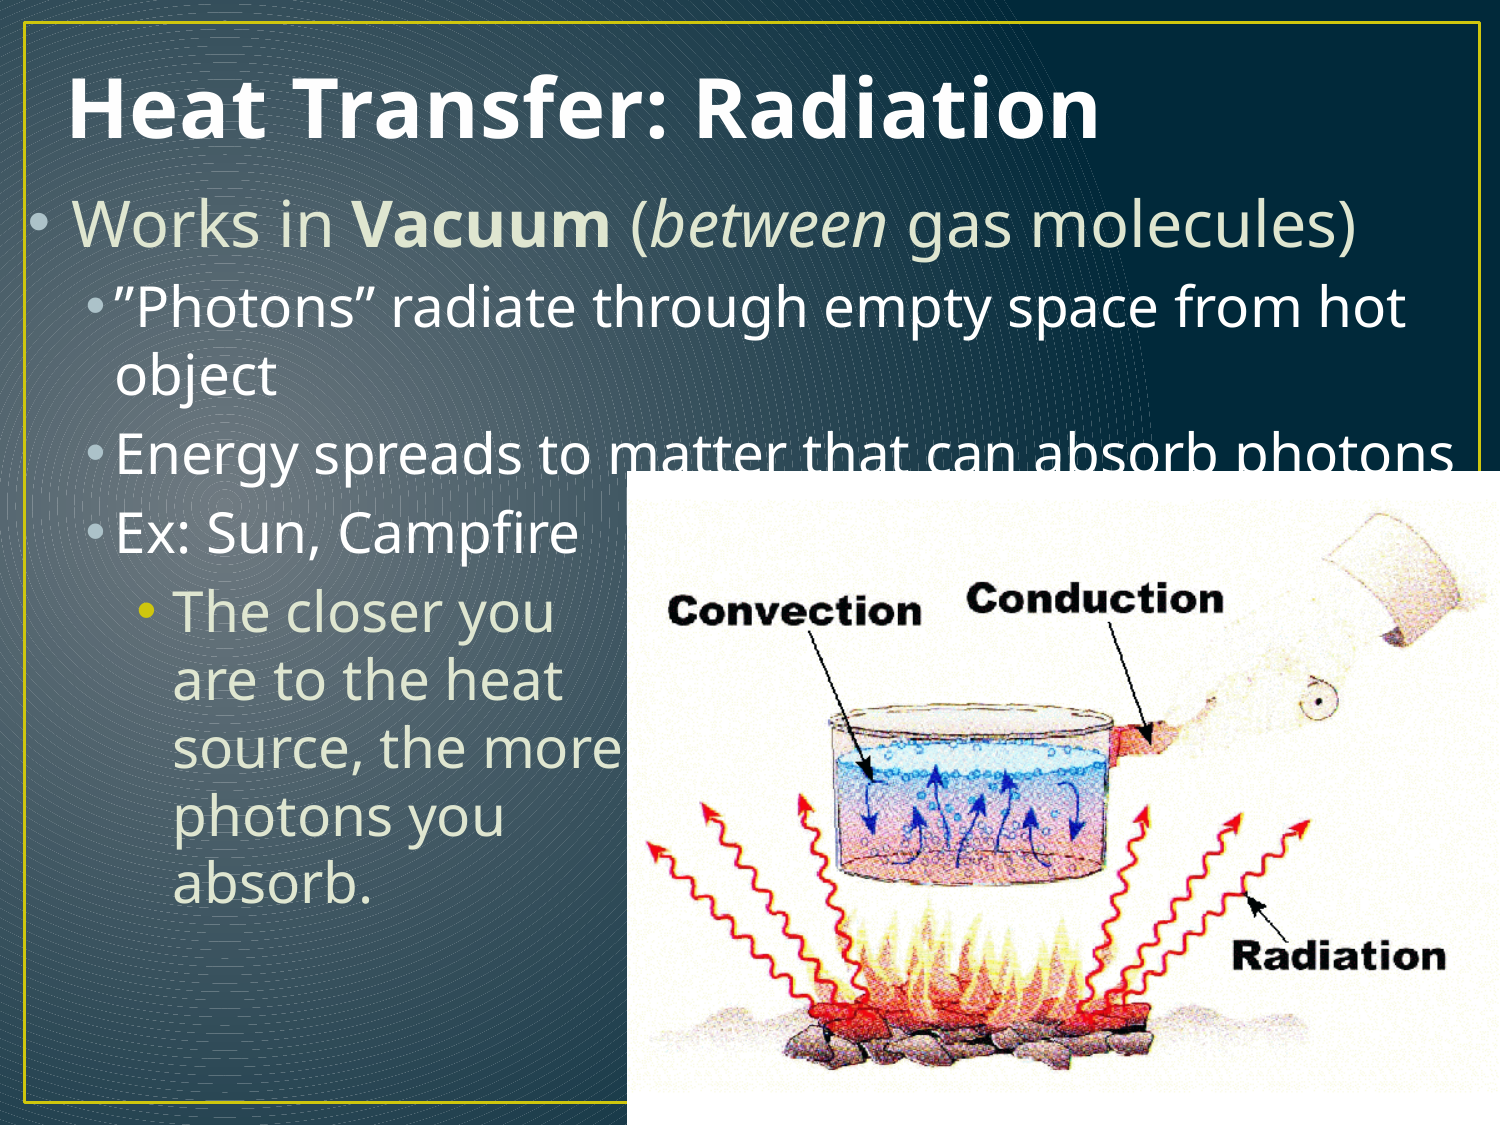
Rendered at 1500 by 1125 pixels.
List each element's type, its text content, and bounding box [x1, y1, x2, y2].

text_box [627, 471, 1500, 1125]
title Heat Transfer: Radiation [50, 37, 1438, 163]
list Works in Vacuum (between gas molecules) ”Photons” radiate through empty space from hot object Energy spreads to matter that can absorb photons Ex: Sun, Campfire The closer you are to the heat source, the more photons you absorb. [12, 174, 1500, 938]
